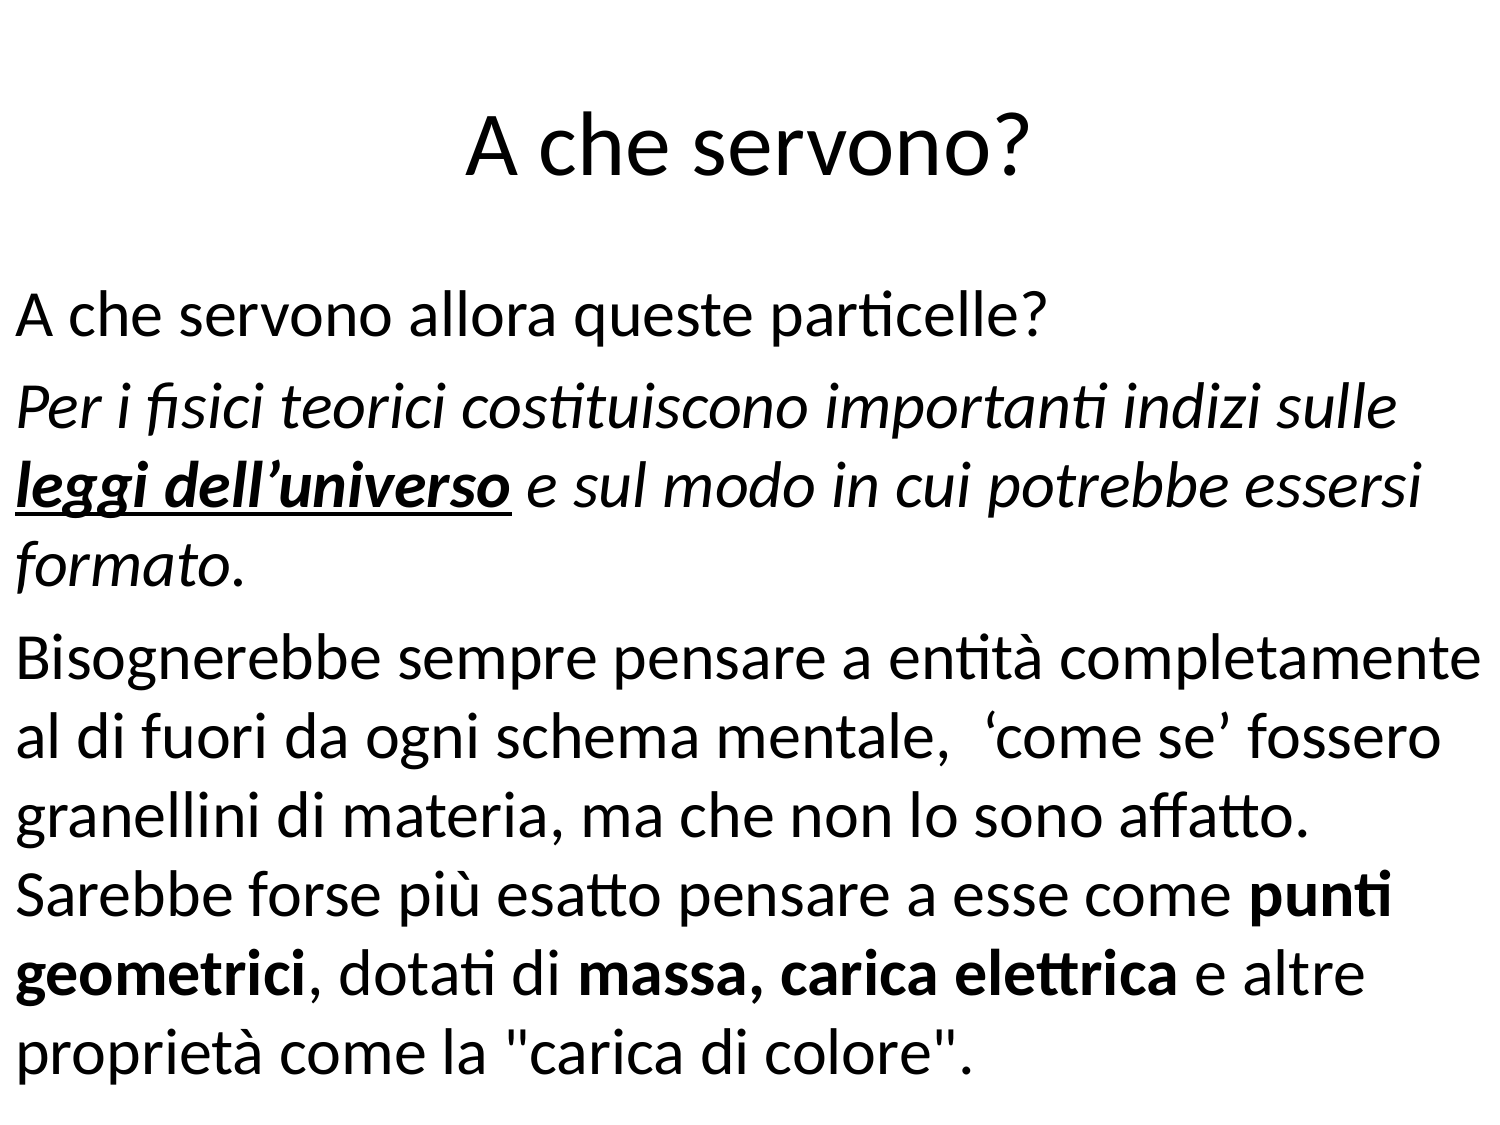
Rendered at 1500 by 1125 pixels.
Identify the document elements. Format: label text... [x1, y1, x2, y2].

title A che servono? [75, 45, 1425, 233]
list A che servono allora queste particelle? Per i fisici teorici costituiscono importanti indizi sulle leggi dell’universo e sul modo in cui potrebbe essersi formato. Bisognerebbe sempre pensare a entità completamente al di fuori da ogni schema mentale, ‘come se’ fossero granellini di materia, ma che non lo sono affatto. Sarebbe forse più esatto pensare a esse come punti geometrici, dotati di massa, carica elettrica e altre proprietà come la "carica di colore". [0, 262, 1500, 1106]
